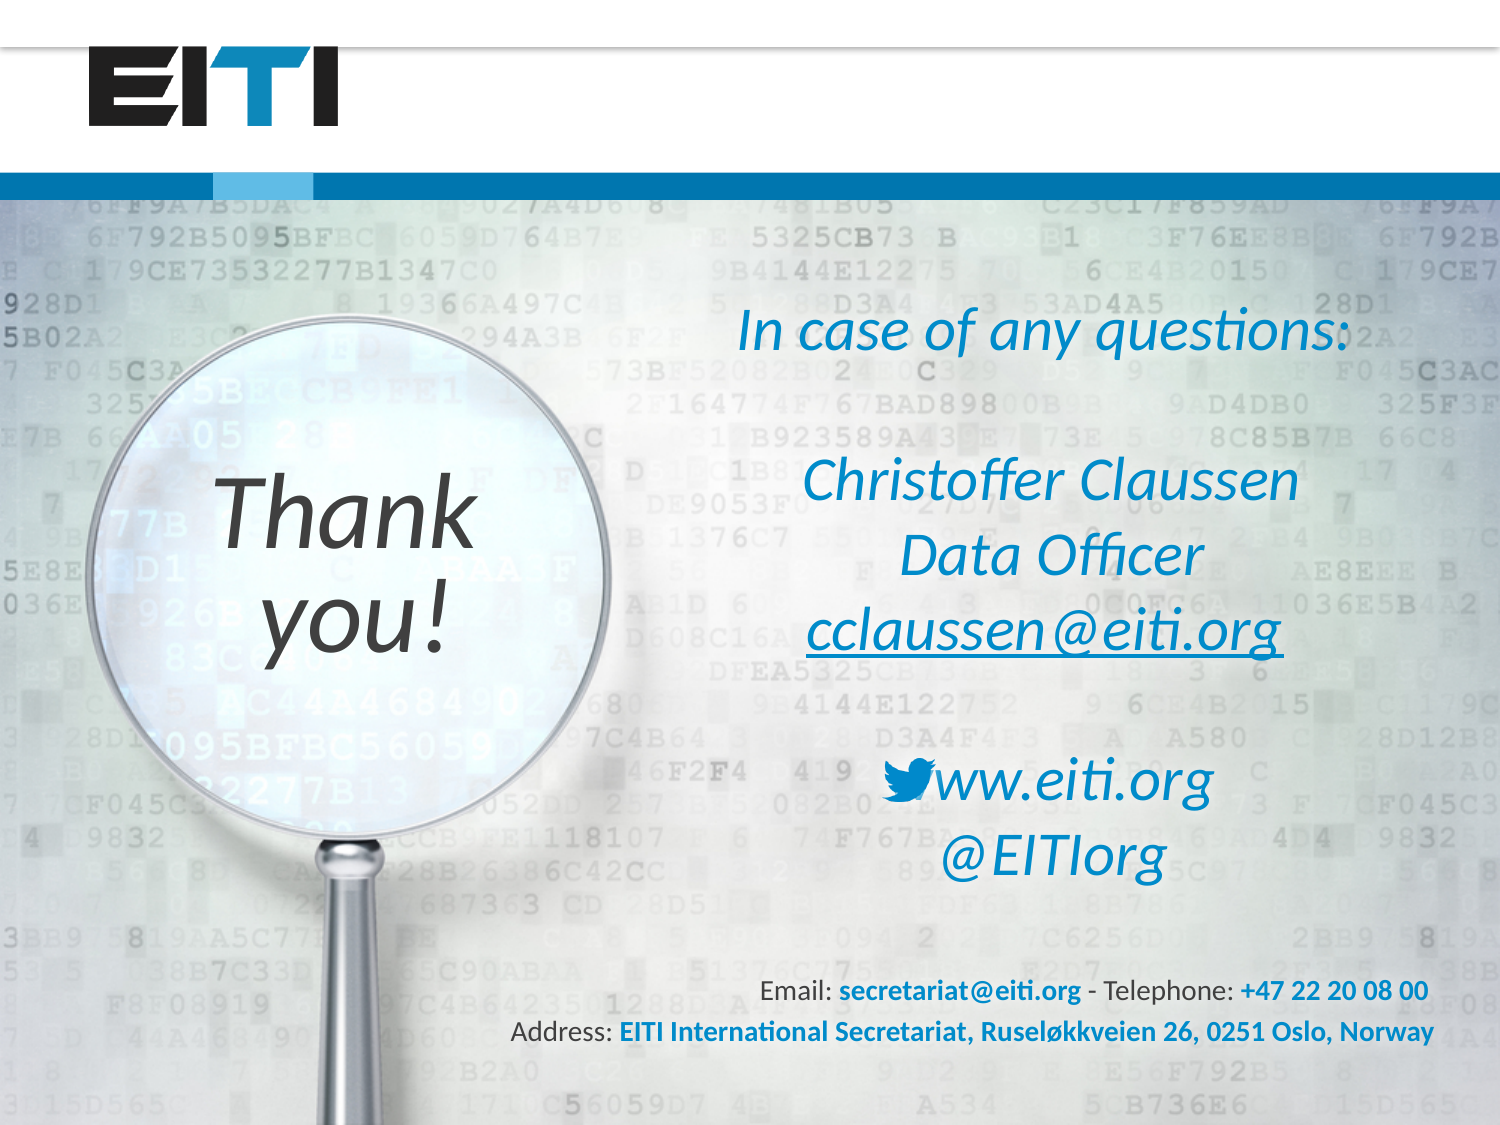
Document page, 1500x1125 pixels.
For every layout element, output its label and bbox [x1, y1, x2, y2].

picture [272, 46, 338, 126]
picture [0, 199, 1500, 1125]
picture [89, 46, 247, 126]
